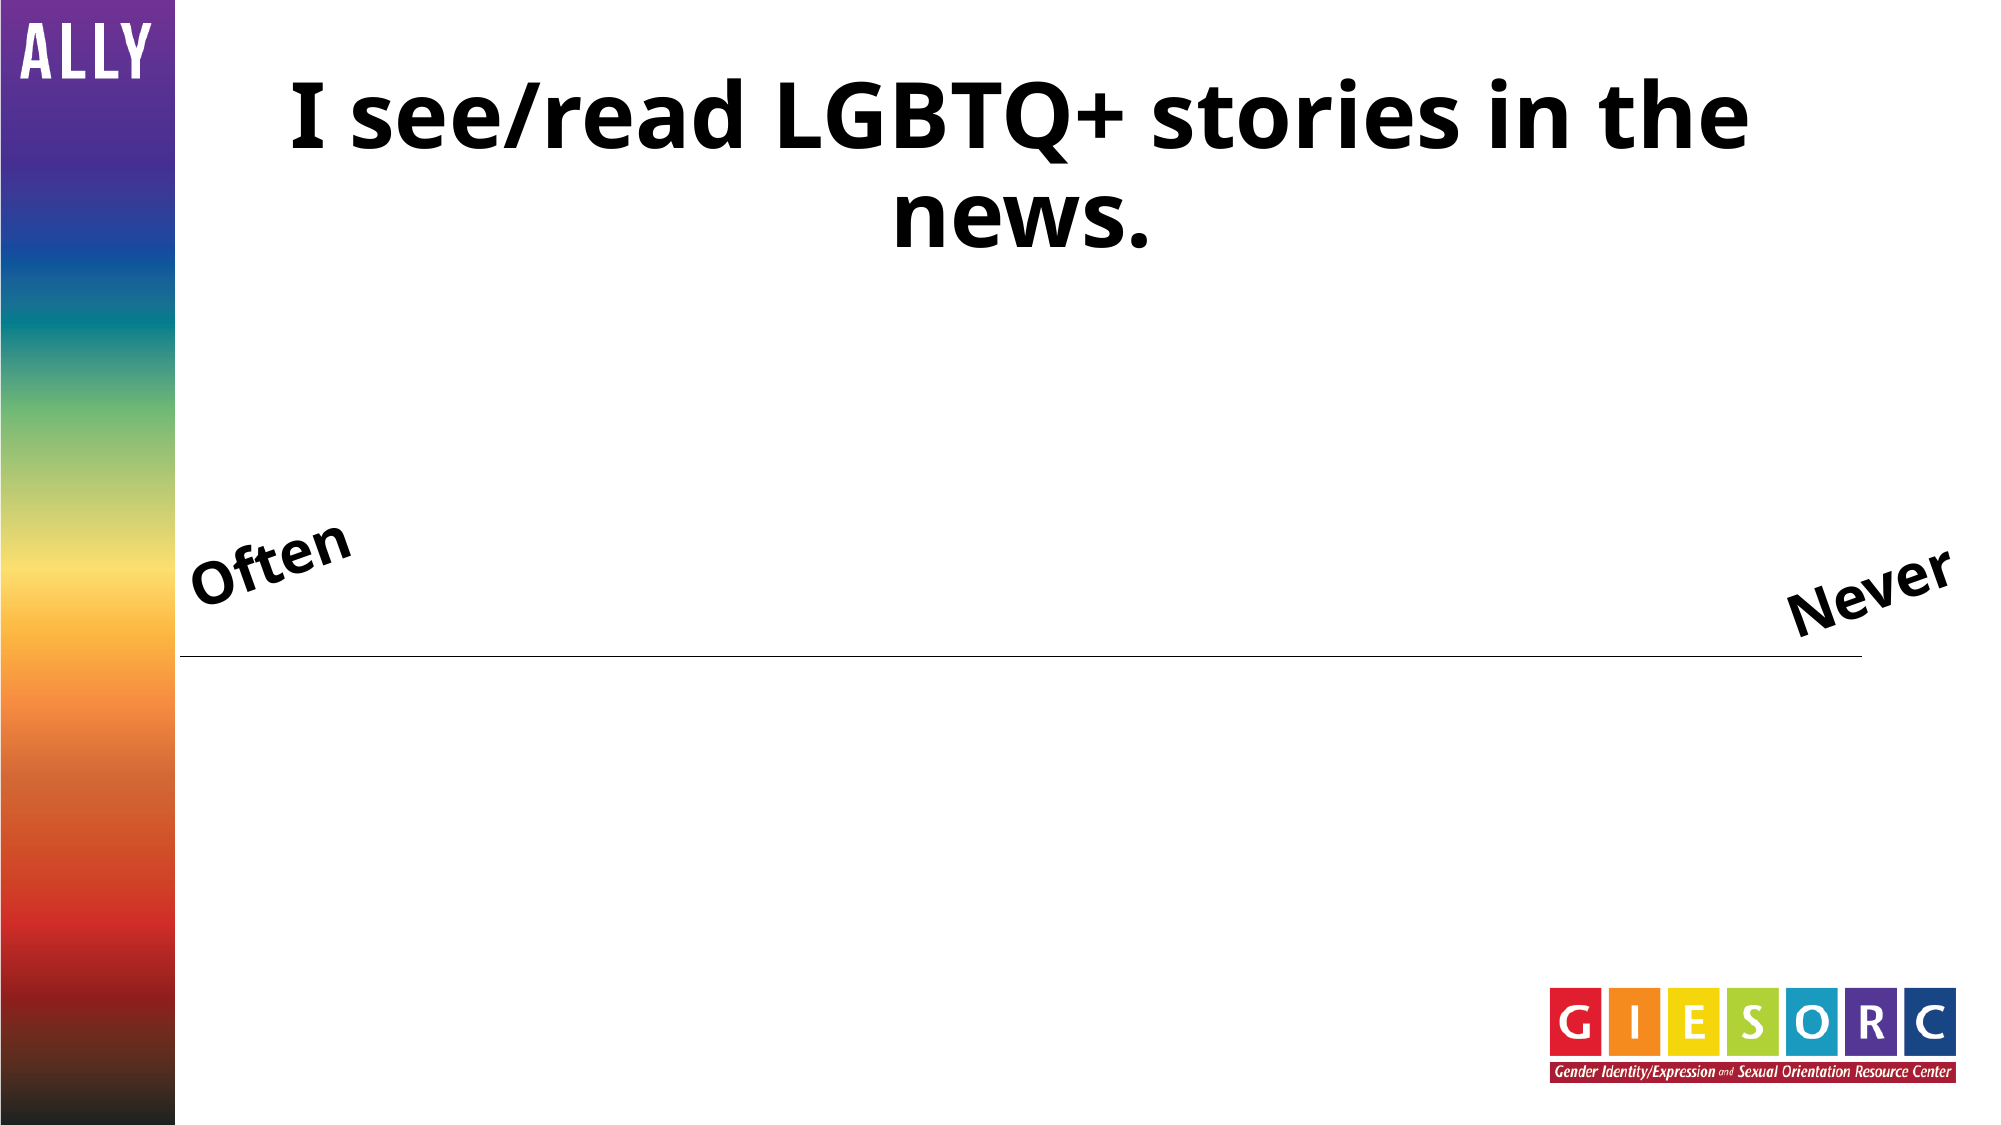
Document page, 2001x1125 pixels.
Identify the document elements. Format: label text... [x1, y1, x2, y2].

text_box Never [1760, 497, 2000, 656]
text_box Never [1786, 657, 1805, 663]
text_box Often [162, 431, 531, 634]
picture [0, 0, 2001, 1125]
title I see/read LGBTQ+ stories in the news. [180, 59, 1863, 278]
